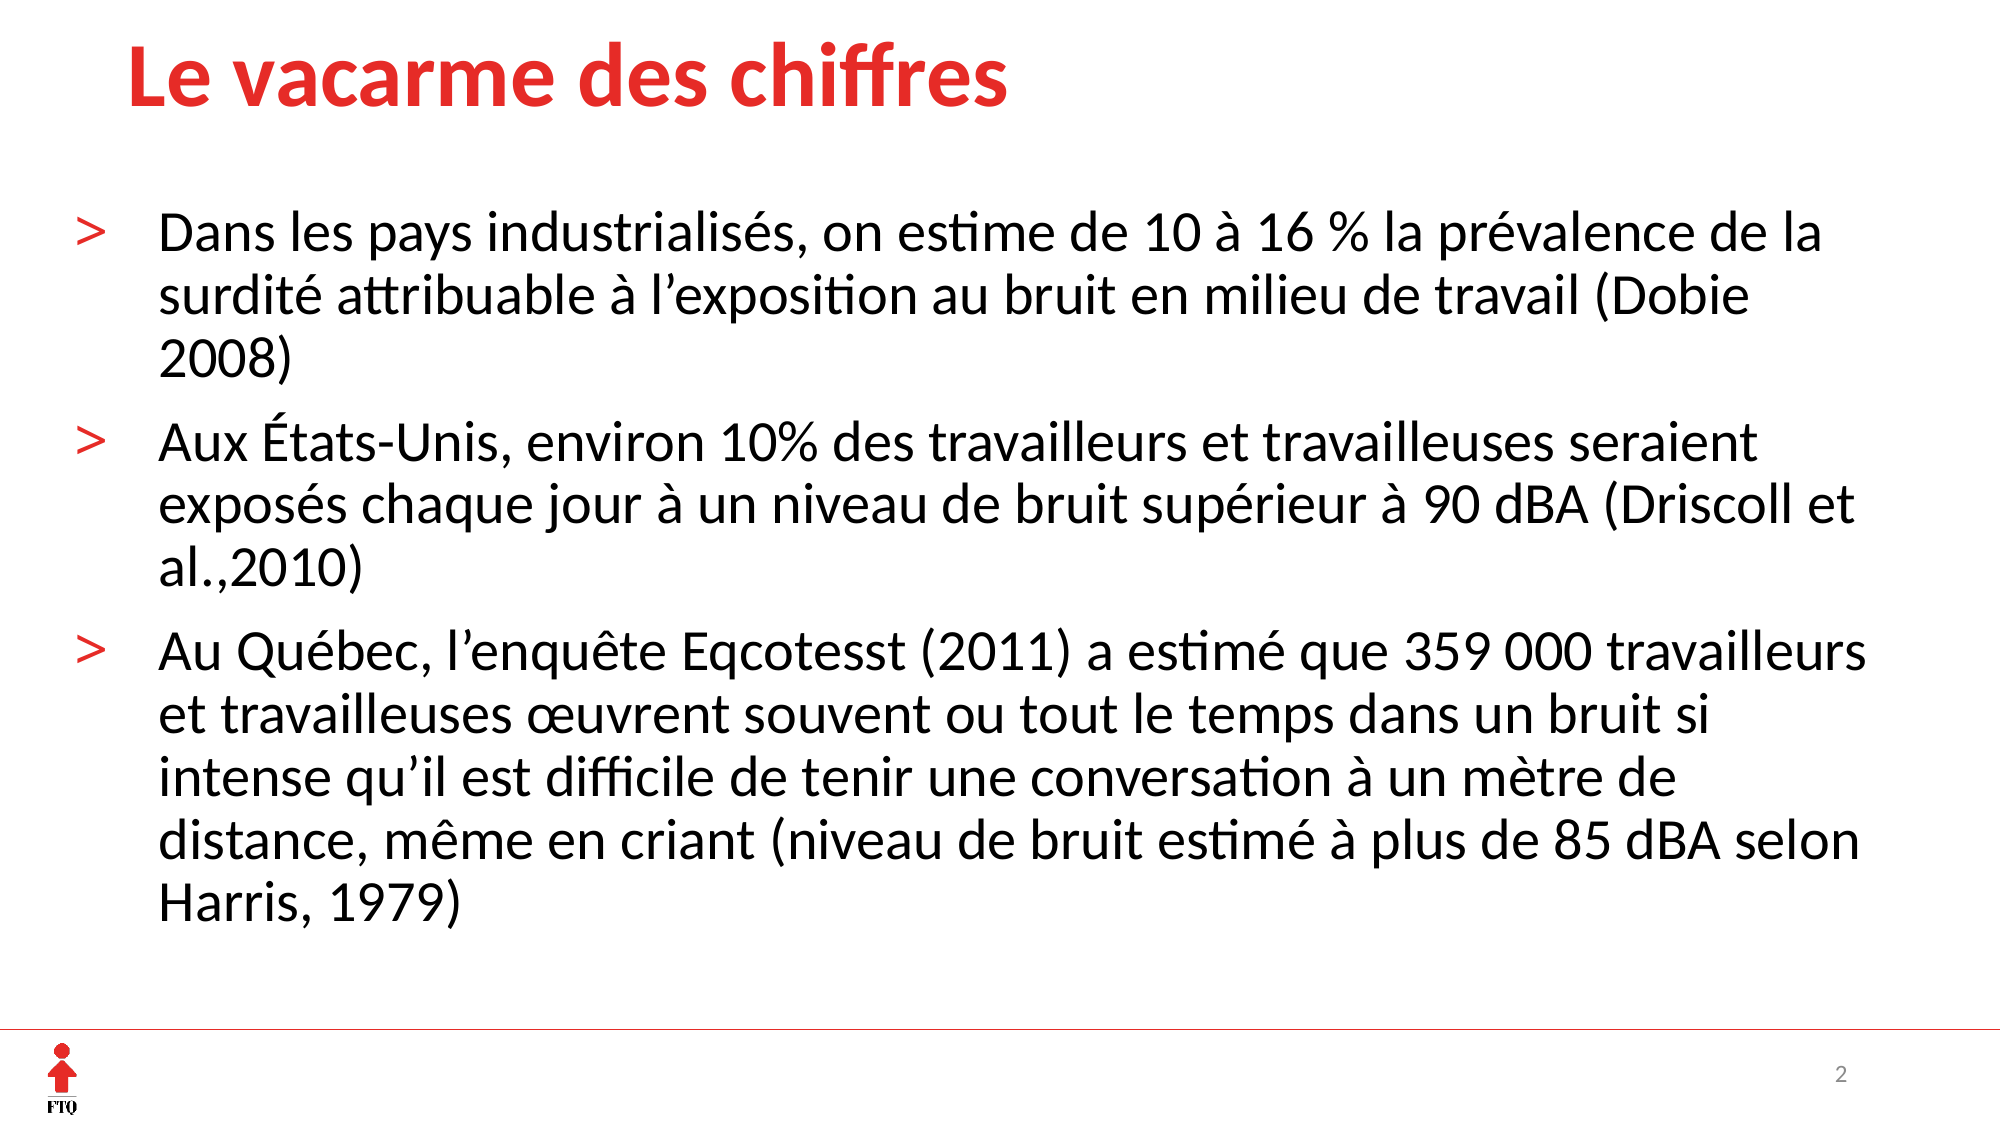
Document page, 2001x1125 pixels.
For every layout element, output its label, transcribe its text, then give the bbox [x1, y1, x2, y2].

slide_number 2 [1412, 1042, 1863, 1103]
title Le vacarme des chiffres [112, 0, 1935, 135]
picture [47, 1043, 78, 1115]
list Dans les pays industrialisés, on estime de 10 à 16 % la prévalence de la surdité attribuable à l’exposition au bruit en milieu de travail (Dobie 2008) Aux États-Unis, environ 10% des travailleurs et travailleuses seraient exposés chaque jour à un niveau de bruit supérieur à 90 dBA (Driscoll et al.,2010) Au Québec, l’enquête Eqcotesst (2011) a estimé que 359 000 travailleurs et travailleuses œuvrent souvent ou tout le temps dans un bruit si intense qu’il est difficile de tenir une conversation à un mètre de distance, même en criant (niveau de bruit estimé à plus de 85 dBA selon Harris, 1979) [59, 194, 1911, 1043]
